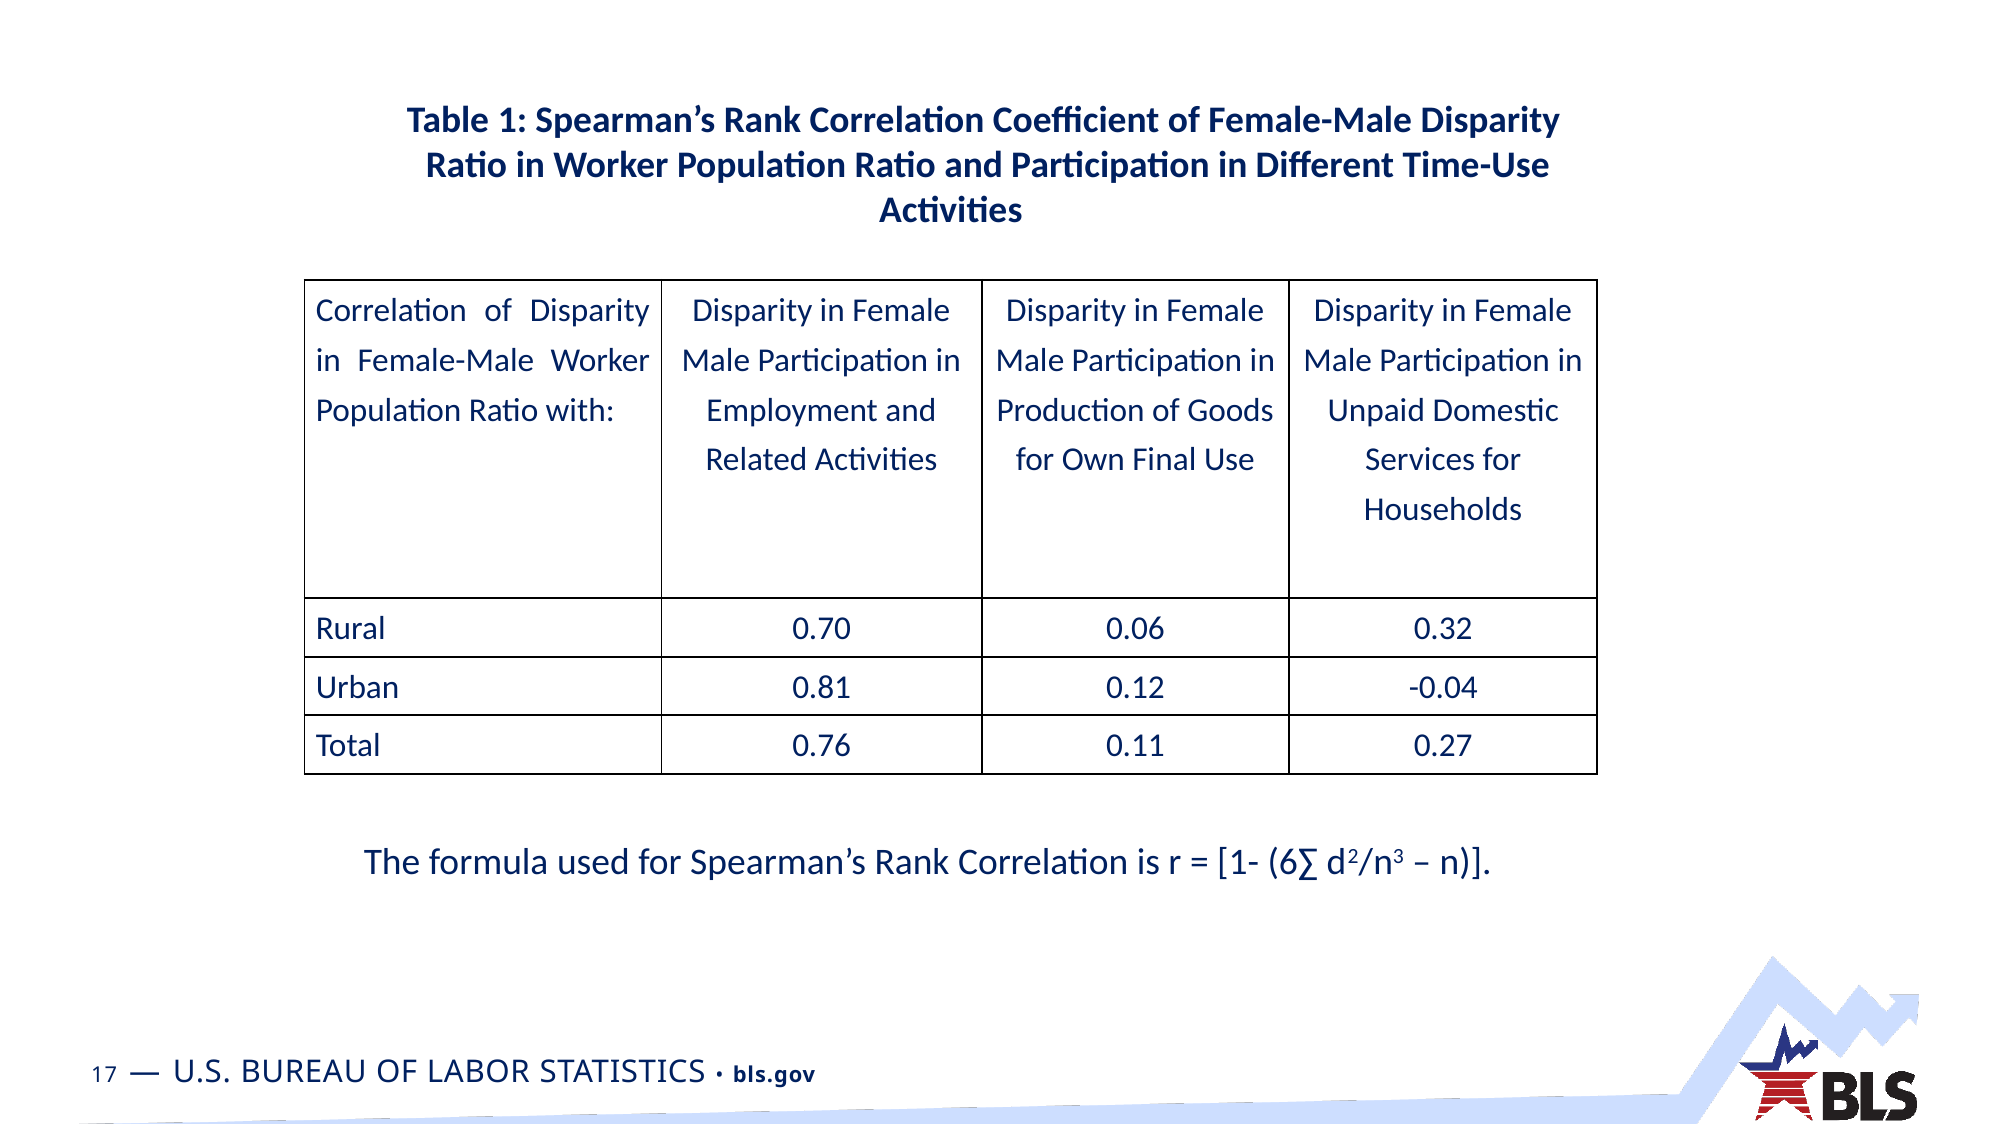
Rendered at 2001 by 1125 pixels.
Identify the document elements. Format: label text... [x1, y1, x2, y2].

table_cell Total [305, 716, 661, 773]
table_cell 0.32 [1290, 599, 1596, 656]
table_cell 0.11 [983, 716, 1288, 773]
table_cell 0.06 [983, 599, 1288, 656]
table_cell -0.04 [1290, 658, 1596, 714]
table_cell Rural [305, 599, 661, 656]
table_cell Urban [305, 658, 661, 714]
table_header Correlation of Disparity in Female-Male Worker Population Ratio with: [305, 281, 661, 597]
table_cell 0.12 [983, 658, 1288, 714]
picture [79, 956, 1919, 1124]
table_cell 0.81 [662, 658, 981, 714]
table_cell 0.70 [662, 599, 981, 656]
table_header Disparity in Female Male Participation in Production of Goods for Own Final Use [983, 281, 1288, 597]
table_cell 0.27 [1290, 716, 1596, 773]
table_header Disparity in Female Male Participation in Employment and Related Activities [662, 281, 981, 597]
text_box Table 1: Spearman’s Rank Correlation Coefficient of Female-Male Disparity Ratio in Worker Population Ratio and Participation in Different Time-Use Activities [304, 87, 1598, 238]
table_header Disparity in Female Male Participation in Unpaid Domestic Services for Households [1290, 281, 1596, 597]
text_box The formula used for Spearman’s Rank Correlation is r = [1- (6∑ d2/n3 – n)]. [273, 829, 1649, 890]
table_cell 0.76 [662, 716, 981, 773]
